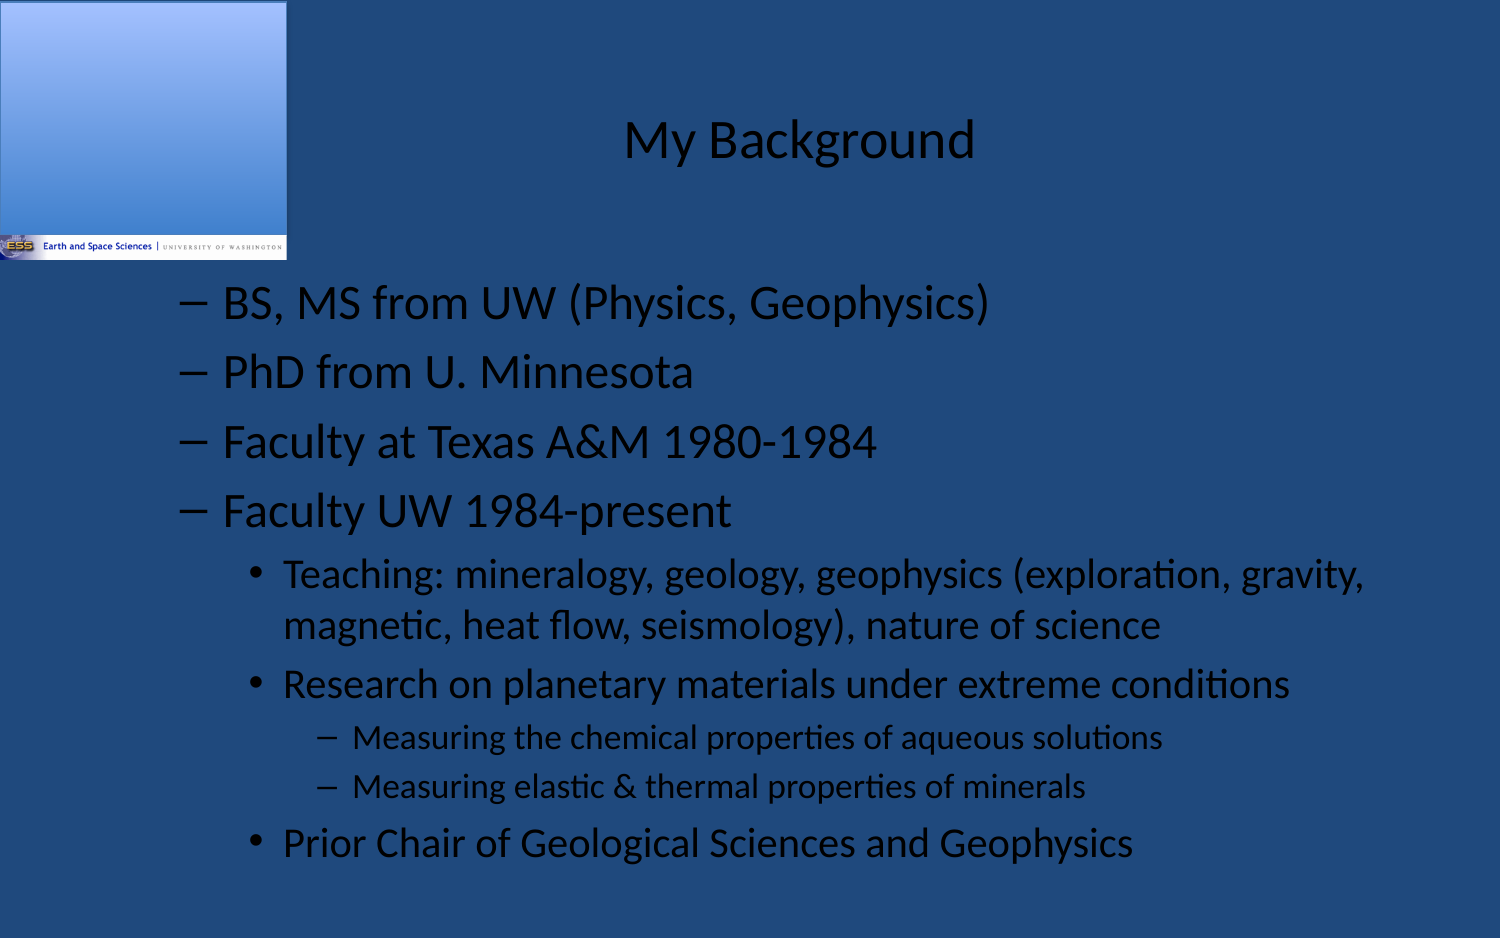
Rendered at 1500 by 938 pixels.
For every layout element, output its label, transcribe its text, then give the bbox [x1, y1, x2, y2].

list BS, MS from UW (Physics, Geophysics) PhD from U. Minnesota Faculty at Texas A&M 1980-1984 Faculty UW 1984-present Teaching: mineralogy, geology, geophysics (exploration, gravity, magnetic, heat flow, seismology), nature of science Research on planetary materials under extreme conditions Measuring the chemical properties of aqueous solutions Measuring elastic & thermal properties of minerals Prior Chair of Geological Sciences and Geophysics [95, 262, 1446, 882]
title My Background [291, 94, 1314, 252]
text_box [0, 1, 287, 234]
picture [0, 234, 287, 260]
